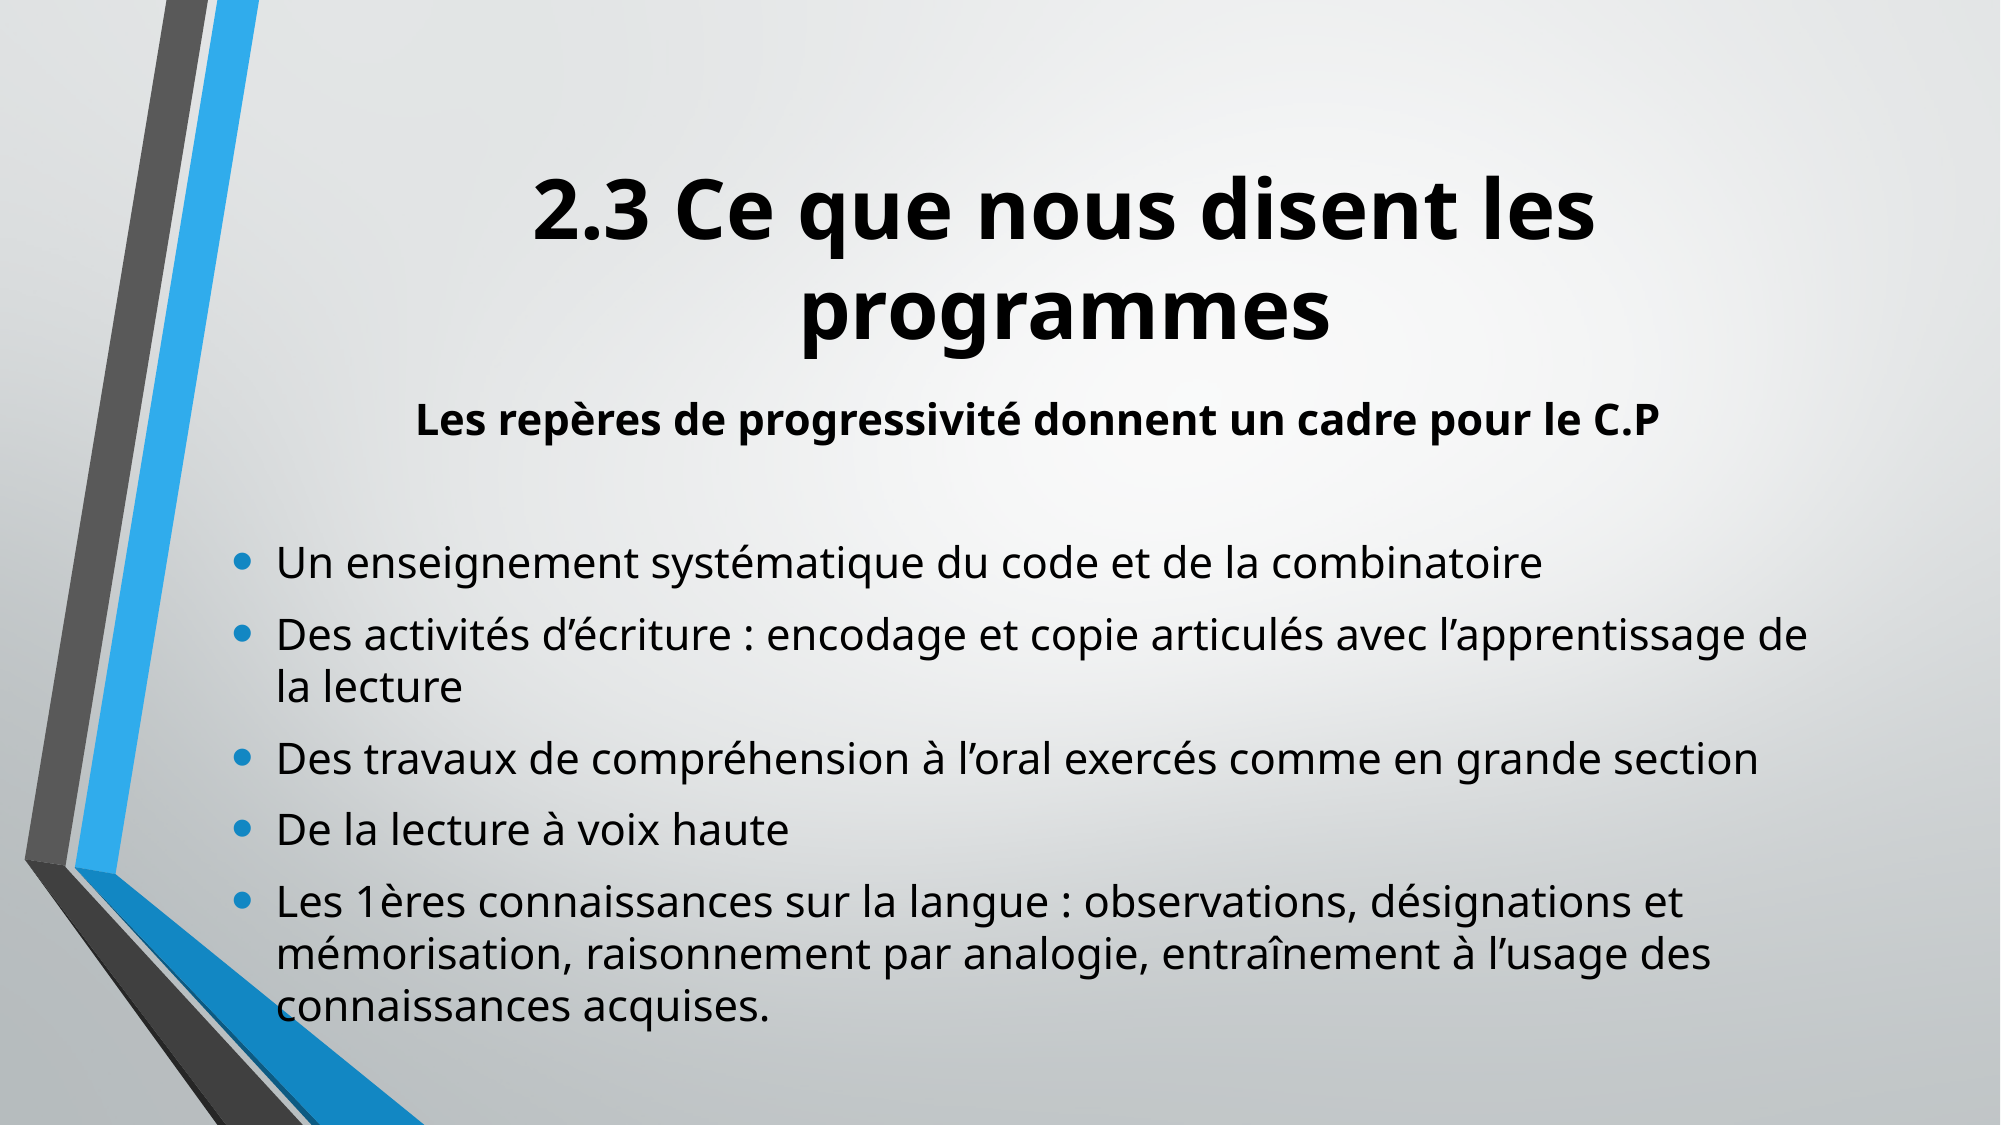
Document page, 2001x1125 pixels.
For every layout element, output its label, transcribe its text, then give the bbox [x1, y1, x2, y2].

title 2.3 Ce que nous disent les programmes [243, 112, 1887, 400]
list Les repères de progressivité donnent un cadre pour le C.P Un enseignement systématique du code et de la combinatoire Des activités d’écriture : encodage et copie articulés avec l’apprentissage de la lecture Des travaux de compréhension à l’oral exercés comme en grande section De la lecture à voix haute Les 1ères connaissances sur la langue : observations, désignations et mémorisation, raisonnement par analogie, entraînement à l’usage des connaissances acquises. [216, 384, 1861, 1039]
